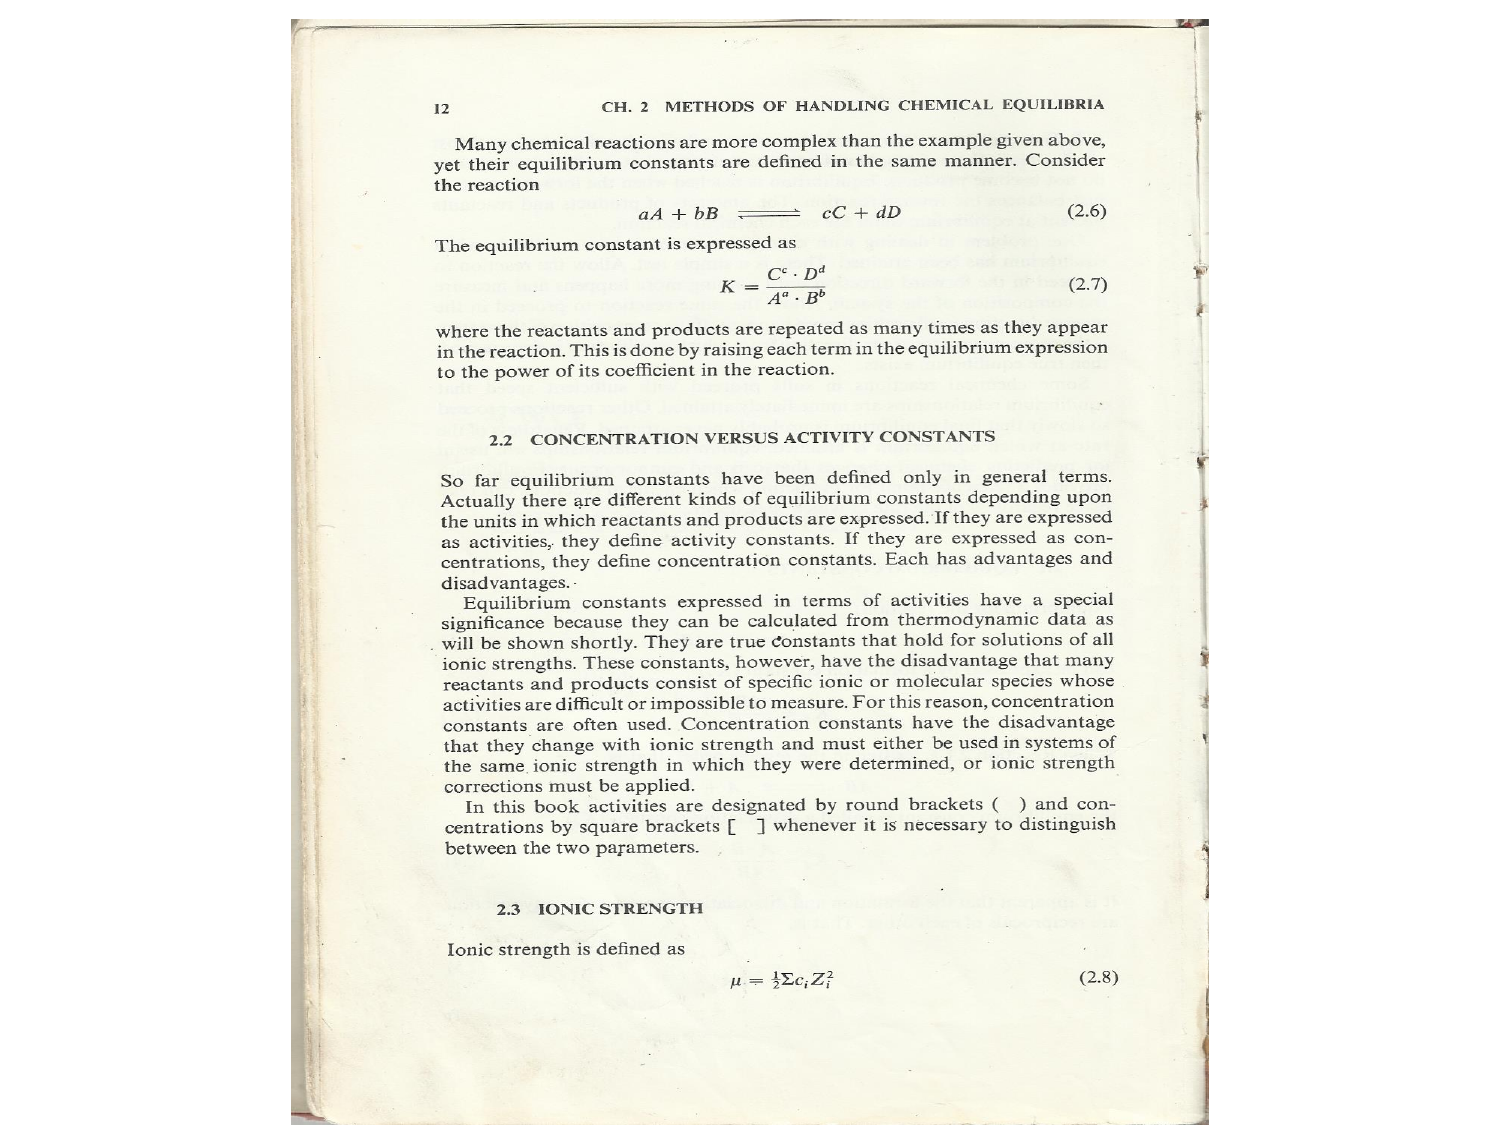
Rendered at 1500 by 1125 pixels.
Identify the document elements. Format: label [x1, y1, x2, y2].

picture [291, 18, 1209, 1125]
